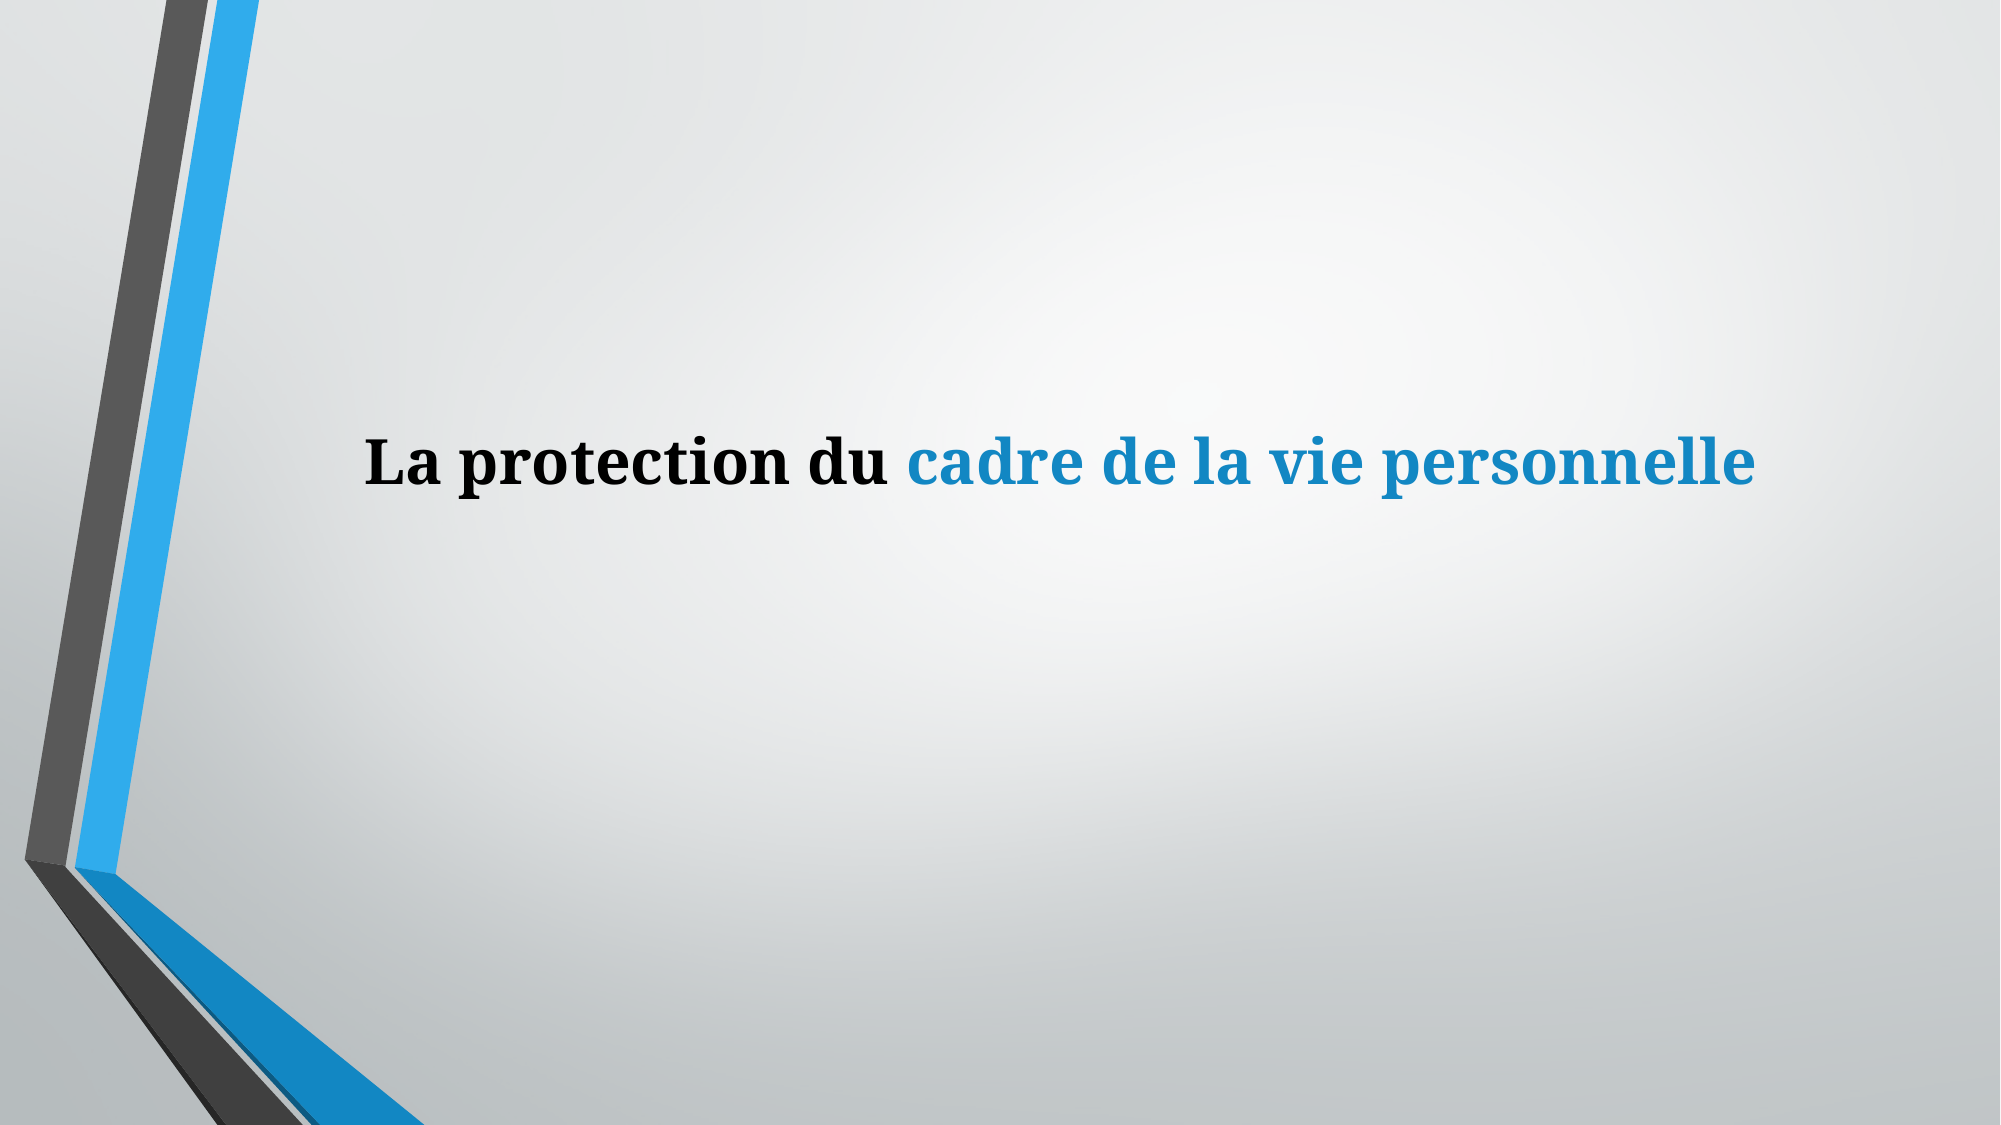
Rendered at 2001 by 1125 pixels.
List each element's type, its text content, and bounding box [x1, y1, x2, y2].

text_box La protection du cadre de la vie personnelle [349, 0, 1984, 745]
